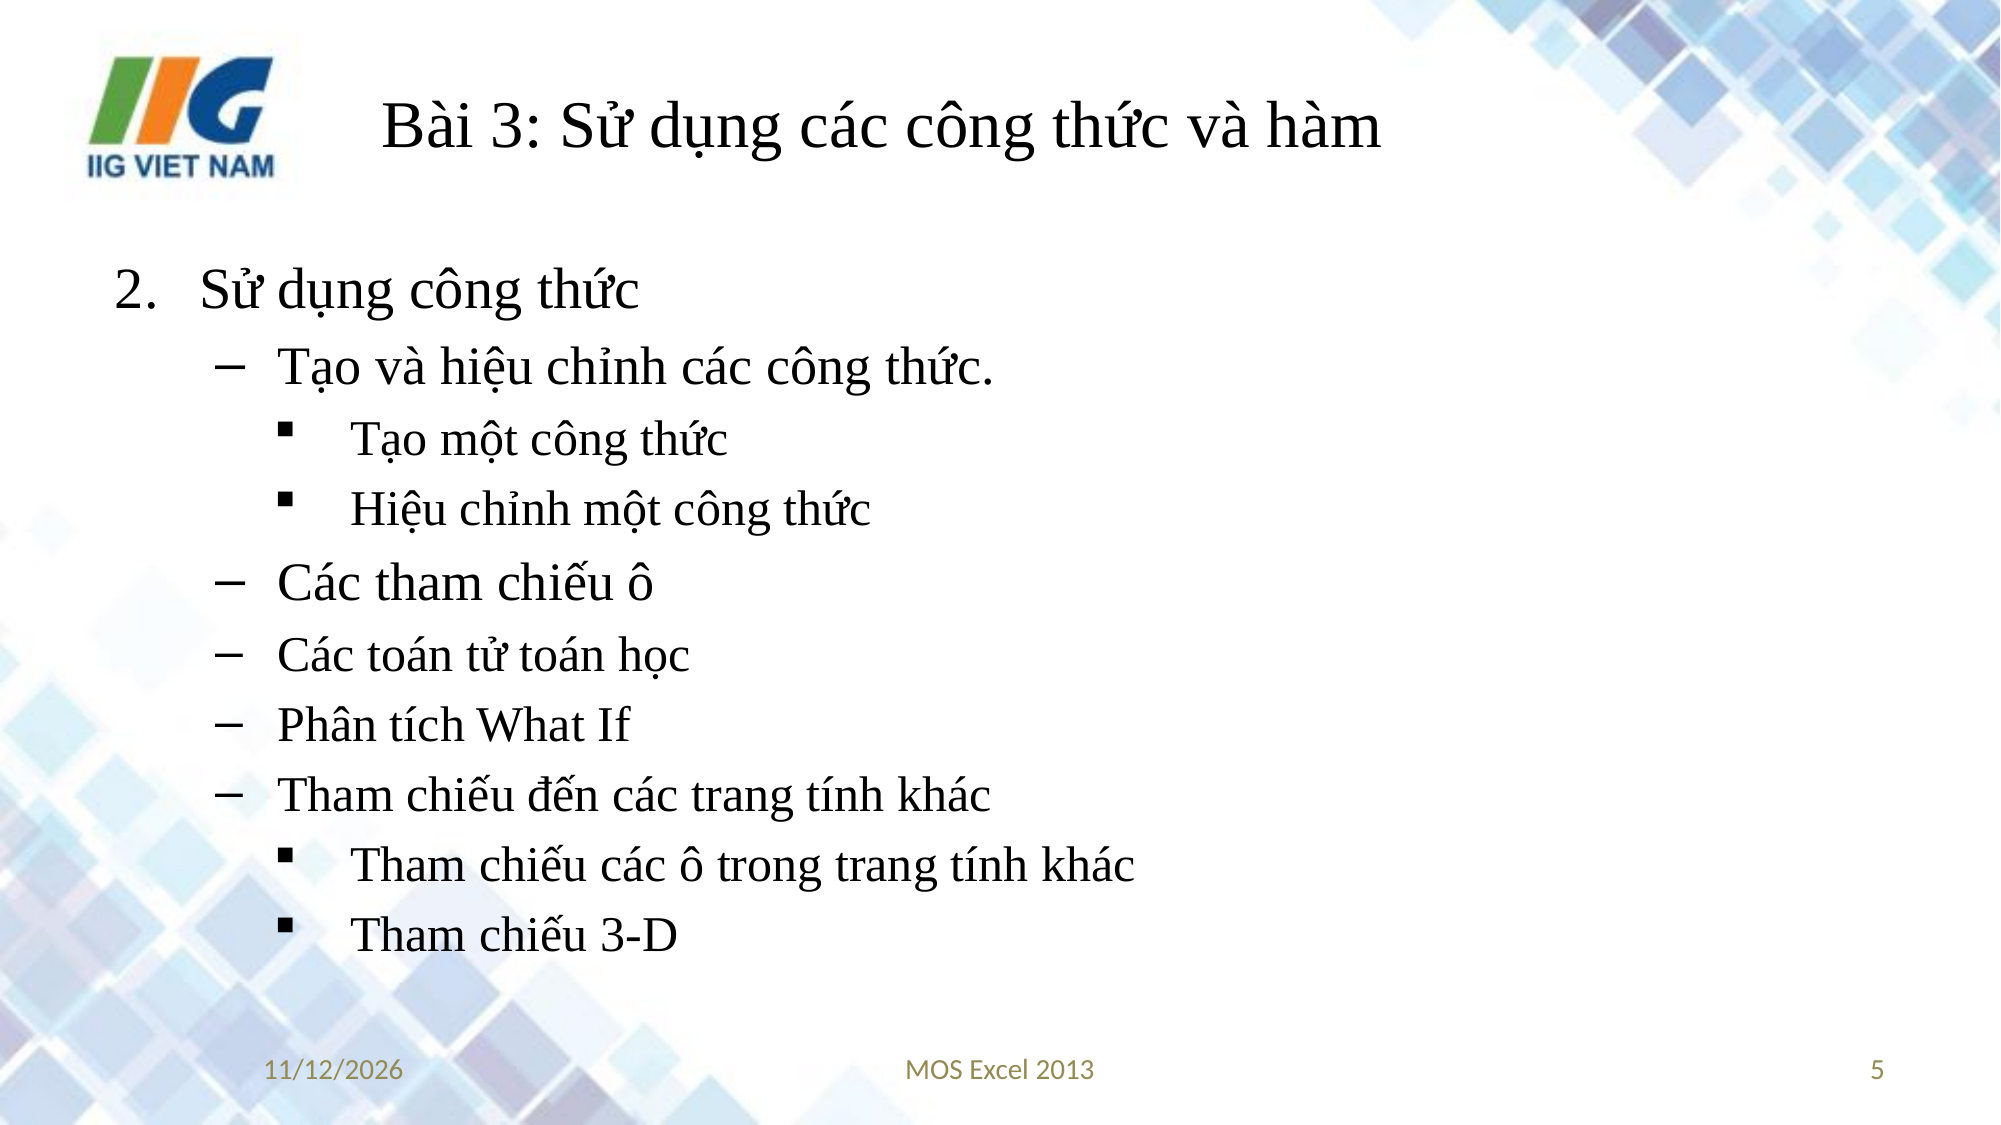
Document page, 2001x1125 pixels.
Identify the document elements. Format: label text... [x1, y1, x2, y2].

title Bài 3: Sử dụng các công thức và hàm [366, 62, 1900, 180]
slide_number 5 [1433, 1042, 1900, 1103]
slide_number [99, 1042, 567, 1103]
picture [0, 0, 2001, 1125]
footer MOS Excel 2013 [683, 1042, 1317, 1103]
list Sử dụng công thức Tạo và hiệu chỉnh các công thức. Tạo một công thức Hiệu chỉnh một công thức Các tham chiếu ô Các toán tử toán học Phân tích What If Tham chiếu đến các trang tính khác Tham chiếu các ô trong trang tính khác Tham chiếu 3-D [99, 242, 1773, 1043]
